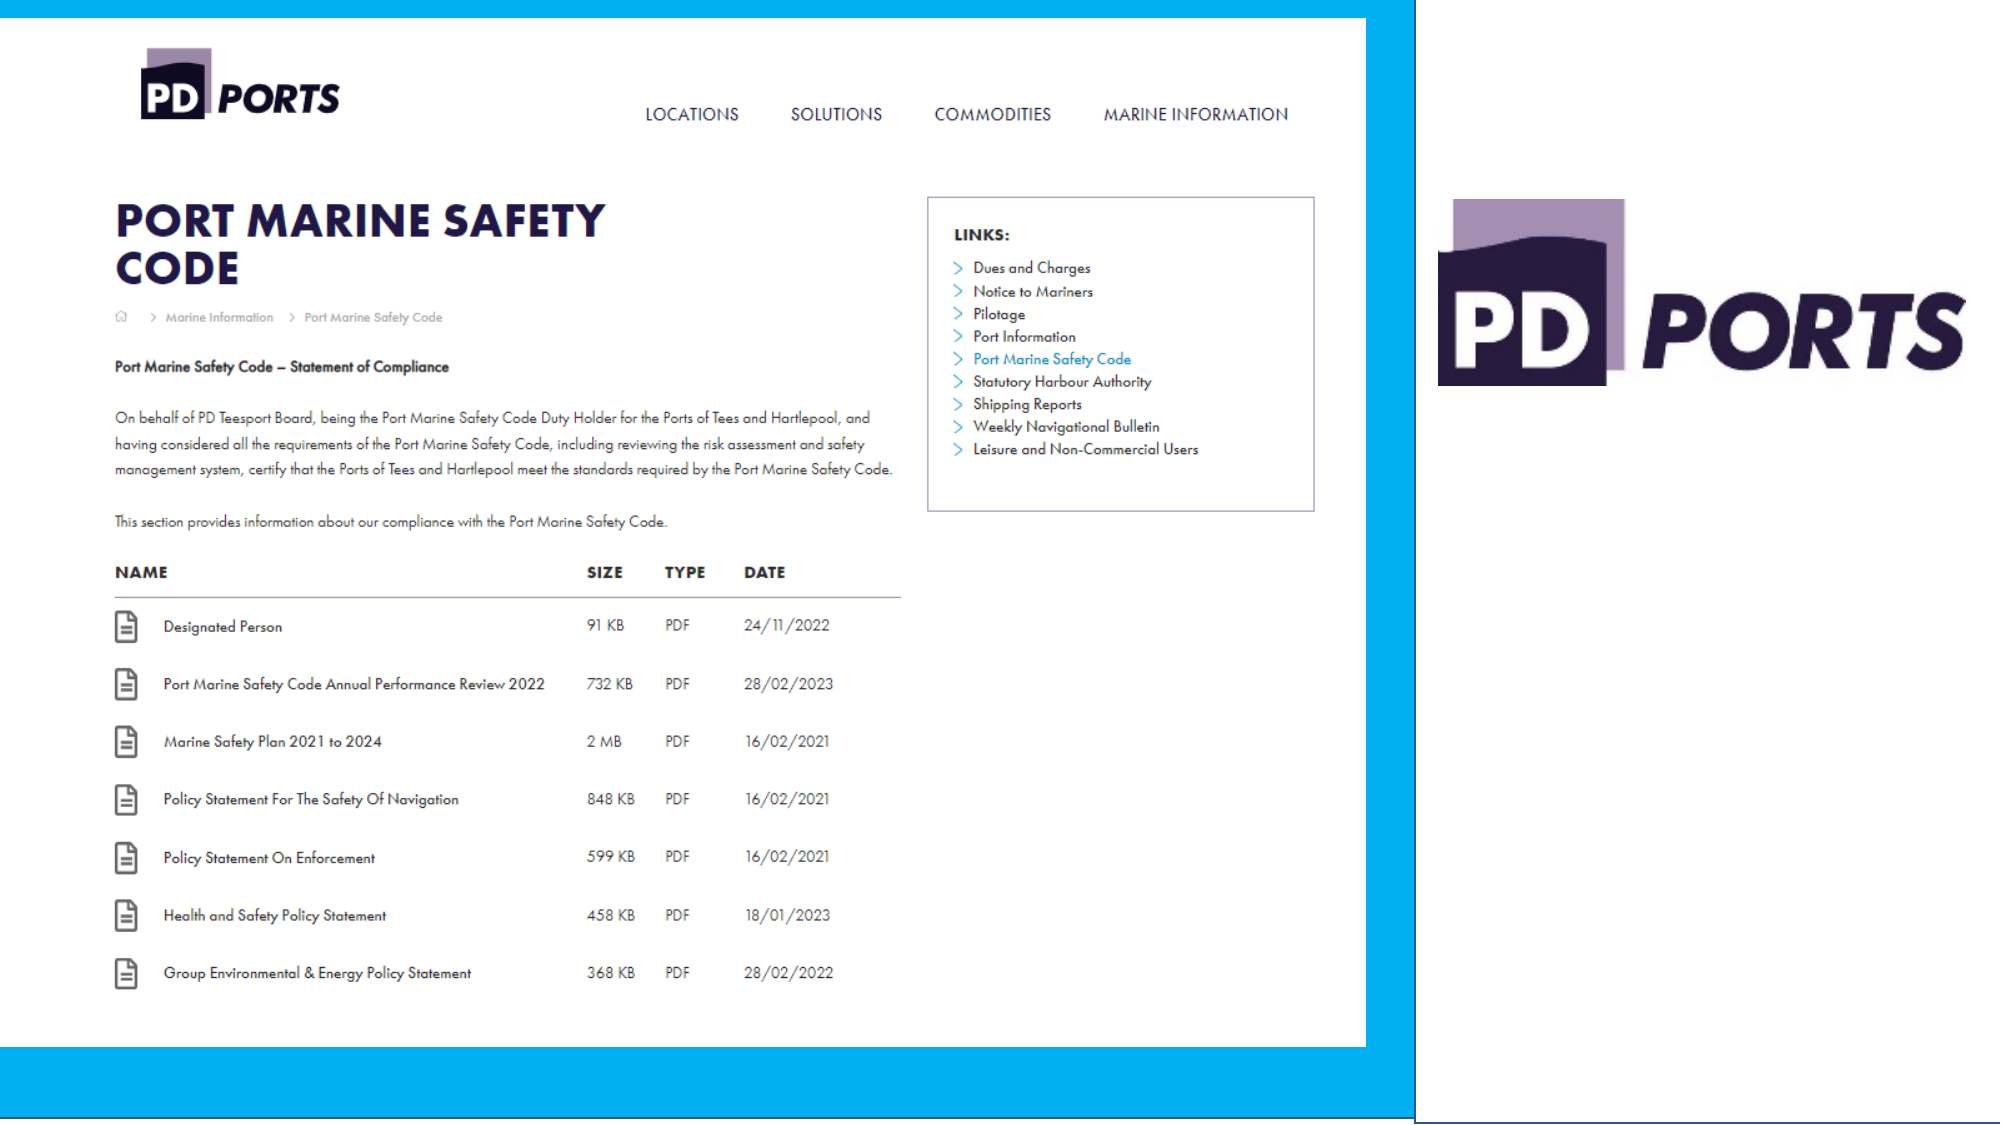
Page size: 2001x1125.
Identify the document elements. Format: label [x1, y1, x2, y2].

picture [1438, 199, 1966, 386]
text_box [0, 0, 1414, 1119]
picture [0, 19, 1365, 1046]
text_box [1414, 0, 2000, 1124]
